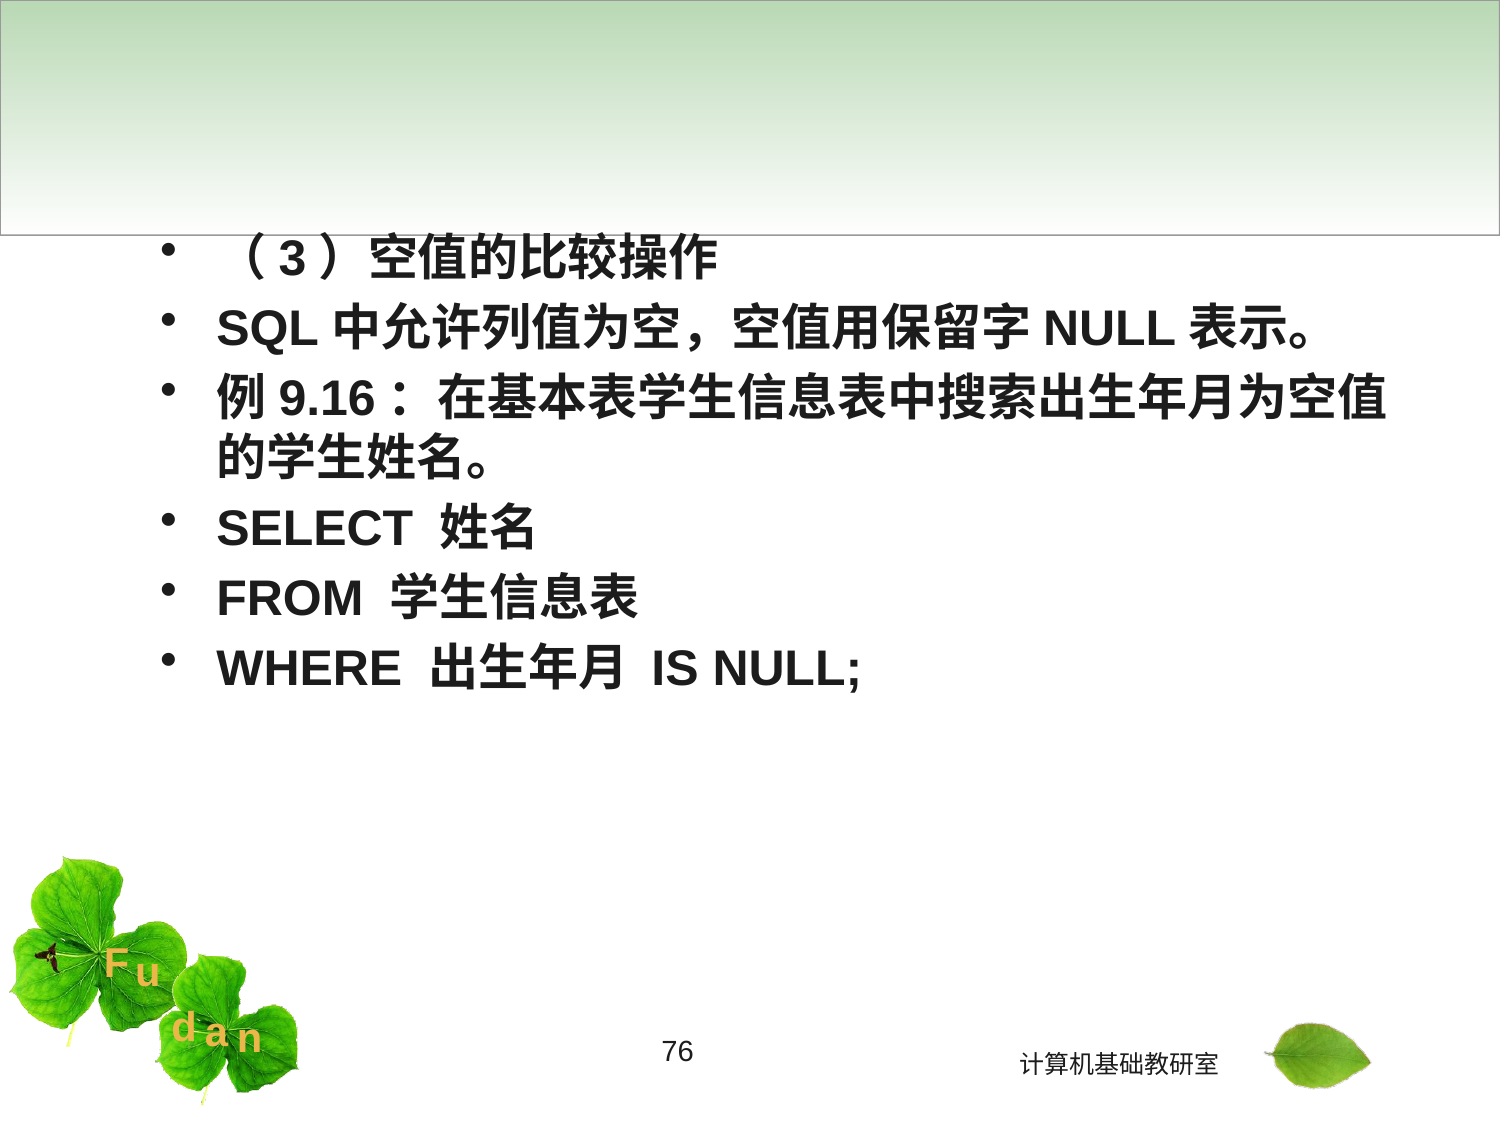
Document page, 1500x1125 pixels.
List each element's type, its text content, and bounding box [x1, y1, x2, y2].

list （3）空值的比较操作 SQL中允许列值为空，空值用保留字NULL表示。 例9.16：在基本表学生信息表中搜索出生年月为空值的学生姓名。 SELECT 姓名 FROM 学生信息表 WHERE 出生年月 IS NULL; [145, 217, 1425, 920]
slide_number 76 [502, 1024, 853, 1103]
picture [9, 855, 300, 1106]
picture [1262, 1001, 1374, 1113]
